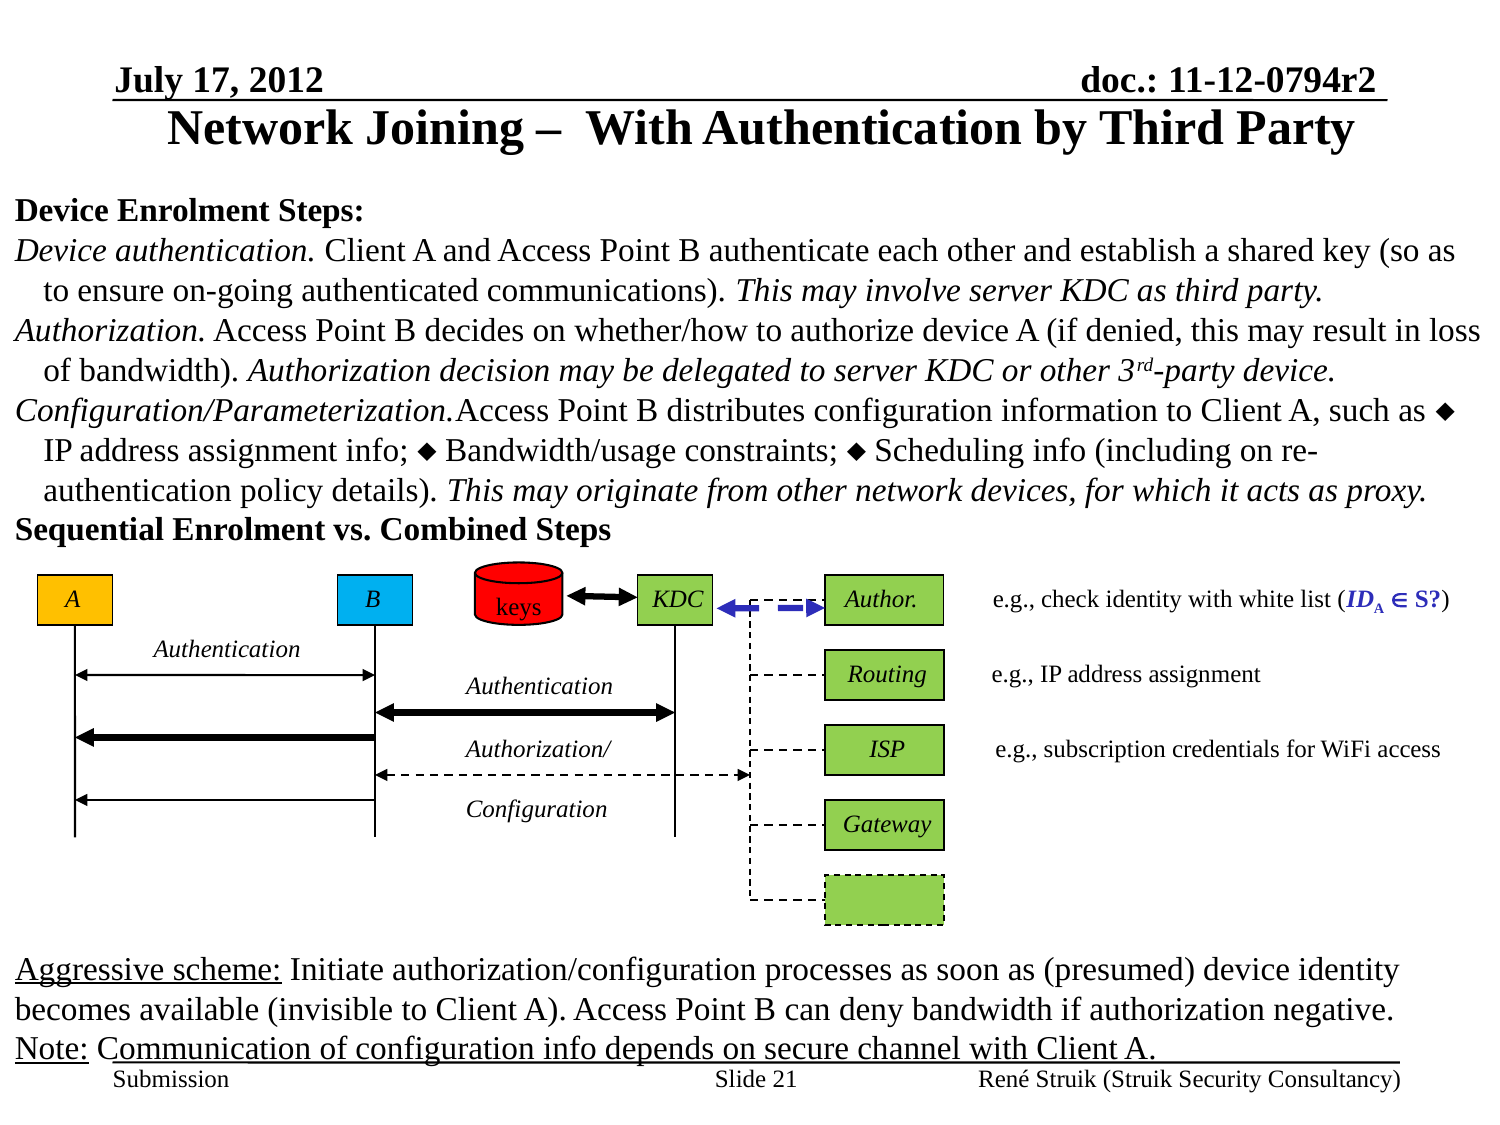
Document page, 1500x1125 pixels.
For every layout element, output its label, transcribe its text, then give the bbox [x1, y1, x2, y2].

slide_number Slide 21 [712, 1074, 800, 1093]
footer René Struik (Struik Security Consultancy) [972, 1074, 1402, 1093]
text_box e.g., subscription credentials for WiFi access [980, 725, 1457, 770]
text_box Network Joining – With Authentication by Third Party [152, 87, 1372, 163]
text_box e.g., IP address assignment [976, 650, 1277, 695]
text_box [37, 574, 950, 926]
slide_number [114, 54, 326, 101]
text_box keys [474, 562, 563, 573]
text_box Device Enrolment Steps: Device authentication. Client A and Access Point B authenticate each other and establish a shared key (so as to ensure on-going authenticated communications). This may involve server KDC as third party. Authorization. Access Point B decides on whether/how to authorize device A (if denied, this may result in loss of bandwidth). Authorization decision may be delegated to server KDC or other 3rd-party device. Configuration/Parameterization.Access Point B distributes configuration information to Client A, such as  IP address assignment info;  Bandwidth/usage constraints;  Scheduling info (including on re-authentication policy details). This may originate from other network devices, for which it acts as proxy. Sequential Enrolment vs. Combined Steps Aggressive scheme: Initiate authorization/configuration processes as soon as (presumed) device identity becomes available (invisible to Client A). Access Point B can deny bandwidth if authorization negative. Note: Communication of configuration info depends on secure channel with Client A. [0, 180, 1500, 1074]
text_box e.g., check identity with white list (IDA  S?) [978, 574, 1465, 624]
